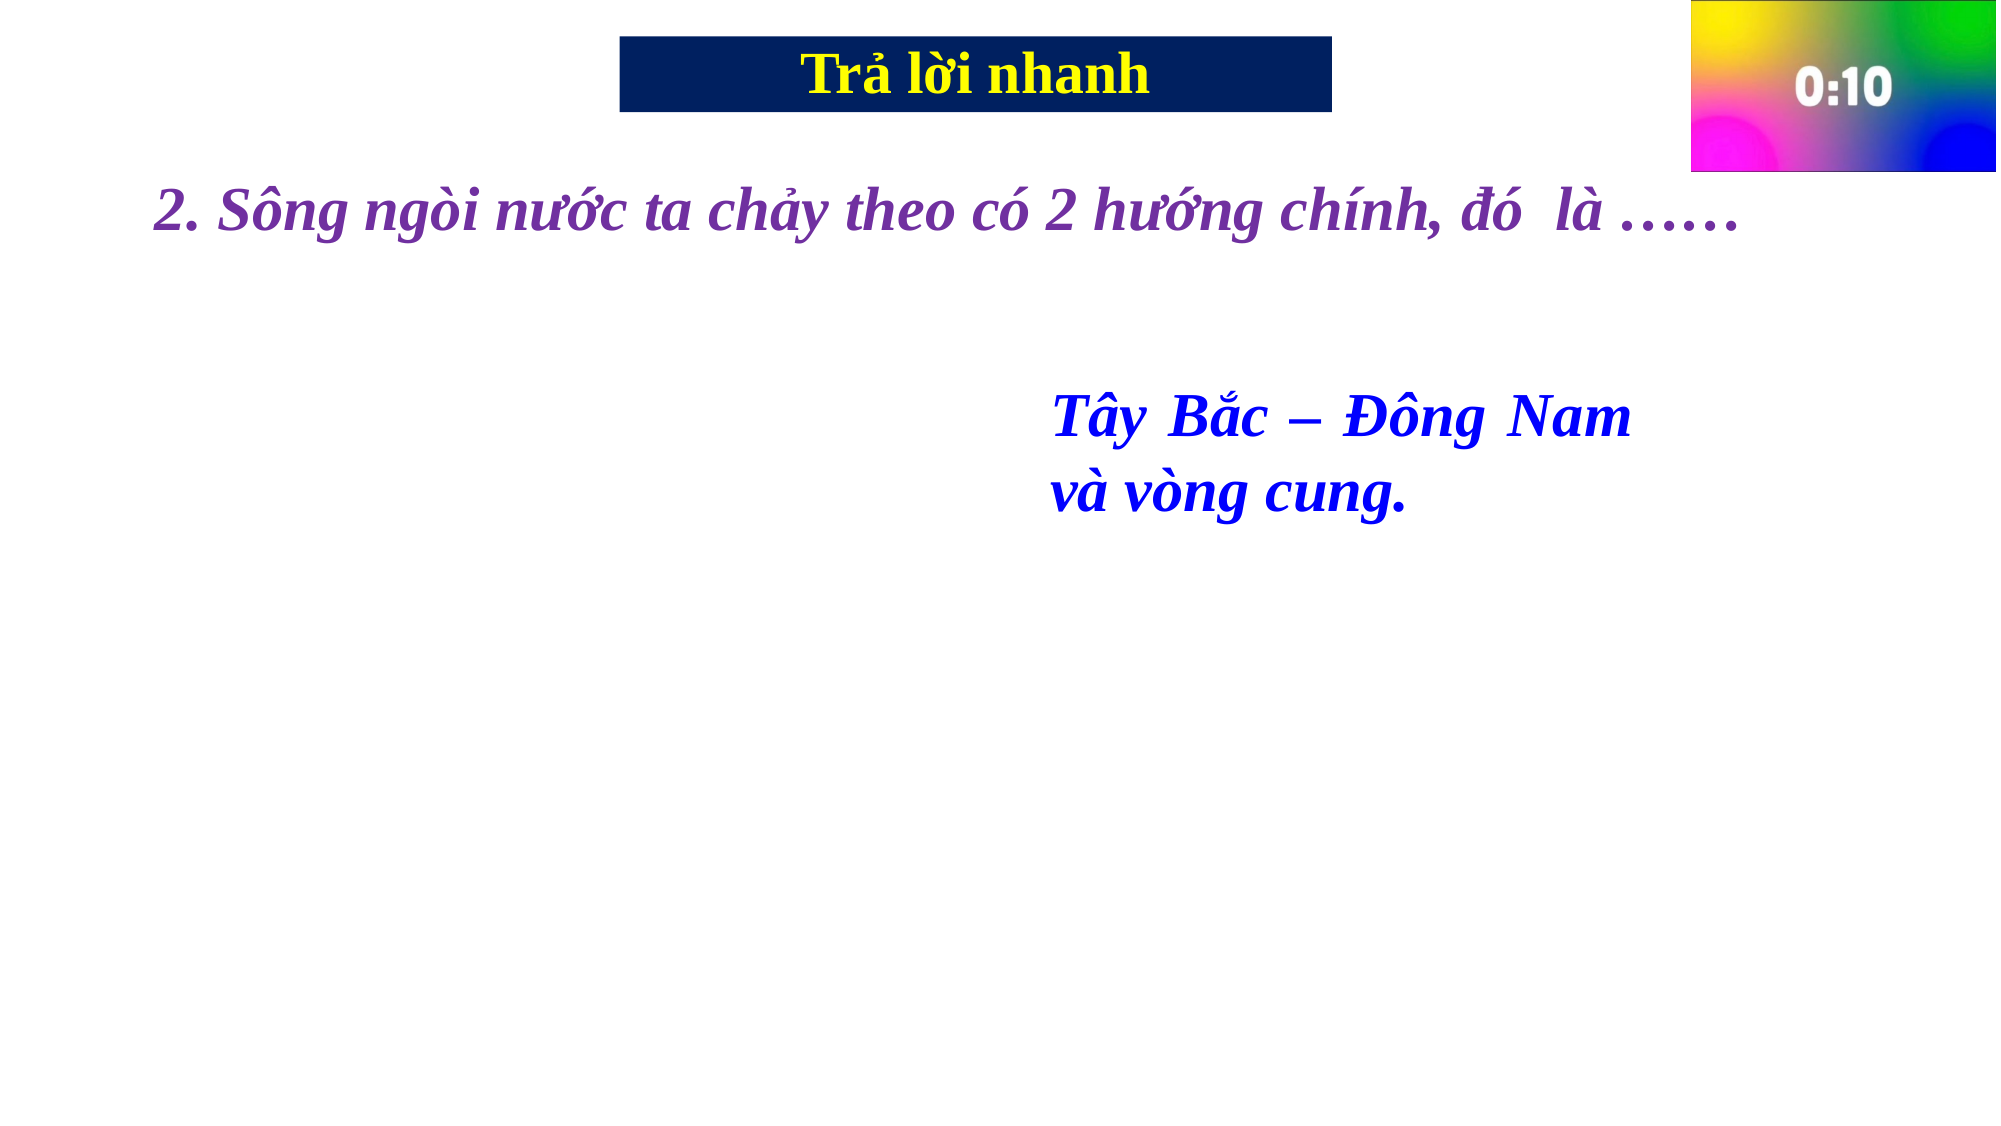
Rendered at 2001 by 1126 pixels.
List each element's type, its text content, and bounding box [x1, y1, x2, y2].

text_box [1690, 0, 1996, 173]
text_box Tây Bắc – Đông Nam và vòng cung. [1035, 366, 1648, 532]
text_box 2. Sông ngòi nước ta chảy theo có 2 hướng chính, đó là …… [143, 162, 1928, 249]
text_box Trả lời nhanh [619, 36, 1332, 113]
